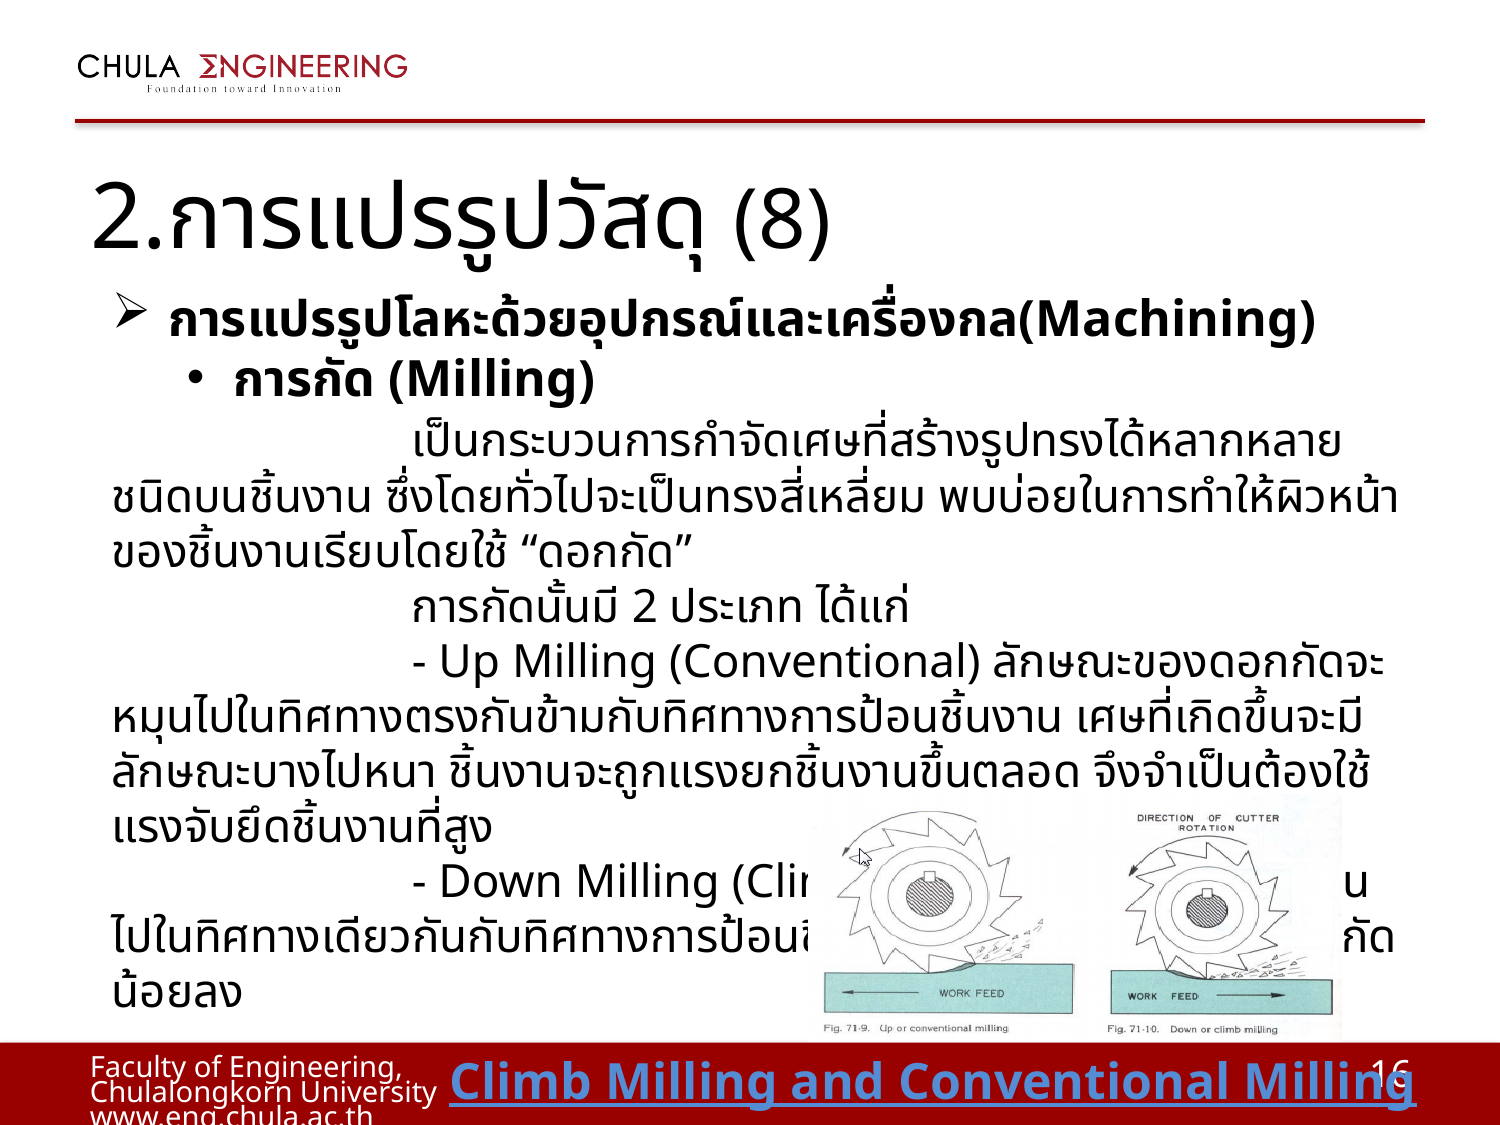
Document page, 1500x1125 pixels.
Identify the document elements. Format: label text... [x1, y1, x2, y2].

text_box Climb Milling and Conventional Milling [434, 1042, 1432, 1125]
picture [75, 48, 412, 98]
title 2.การแปรรูปวัสดุ (8) [75, 144, 1425, 280]
text_box การแปรรูปโลหะด้วยอุปกรณ์และเครื่องกล(Machining) การกัด (Milling) เป็นกระบวนการกำจัดเศษที่สร้างรูปทรงได้หลากหลายชนิดบนชิ้นงาน ซึ่งโดยทั่วไปจะเป็นทรงสี่เหลี่ยม พบบ่อยในการทำให้ผิวหน้าของชิ้นงานเรียบโดยใช้ “ดอกกัด” การกัดนั้นมี 2 ประเภท ได้แก่ - Up Milling (Conventional) ลักษณะของดอกกัดจะหมุนไปในทิศทางตรงกันข้ามกับทิศทางการป้อนชิ้นงาน เศษที่เกิดขึ้นจะมีลักษณะบางไปหนา ชิ้นงานจะถูกแรงยกชิ้นงานขึ้นตลอด จึงจำเป็นต้องใช้แรงจับยึดชิ้นงานที่สูง - Down Milling (Climb) ลักษณะของดอกกัดจะหมุนไปในทิศทางเดียวกันกับทิศทางการป้อนชิ้นงาน ซึ่งจะใช้กำลังงานในการกัดน้อยลง [97, 279, 1425, 1084]
picture [807, 793, 1343, 1043]
